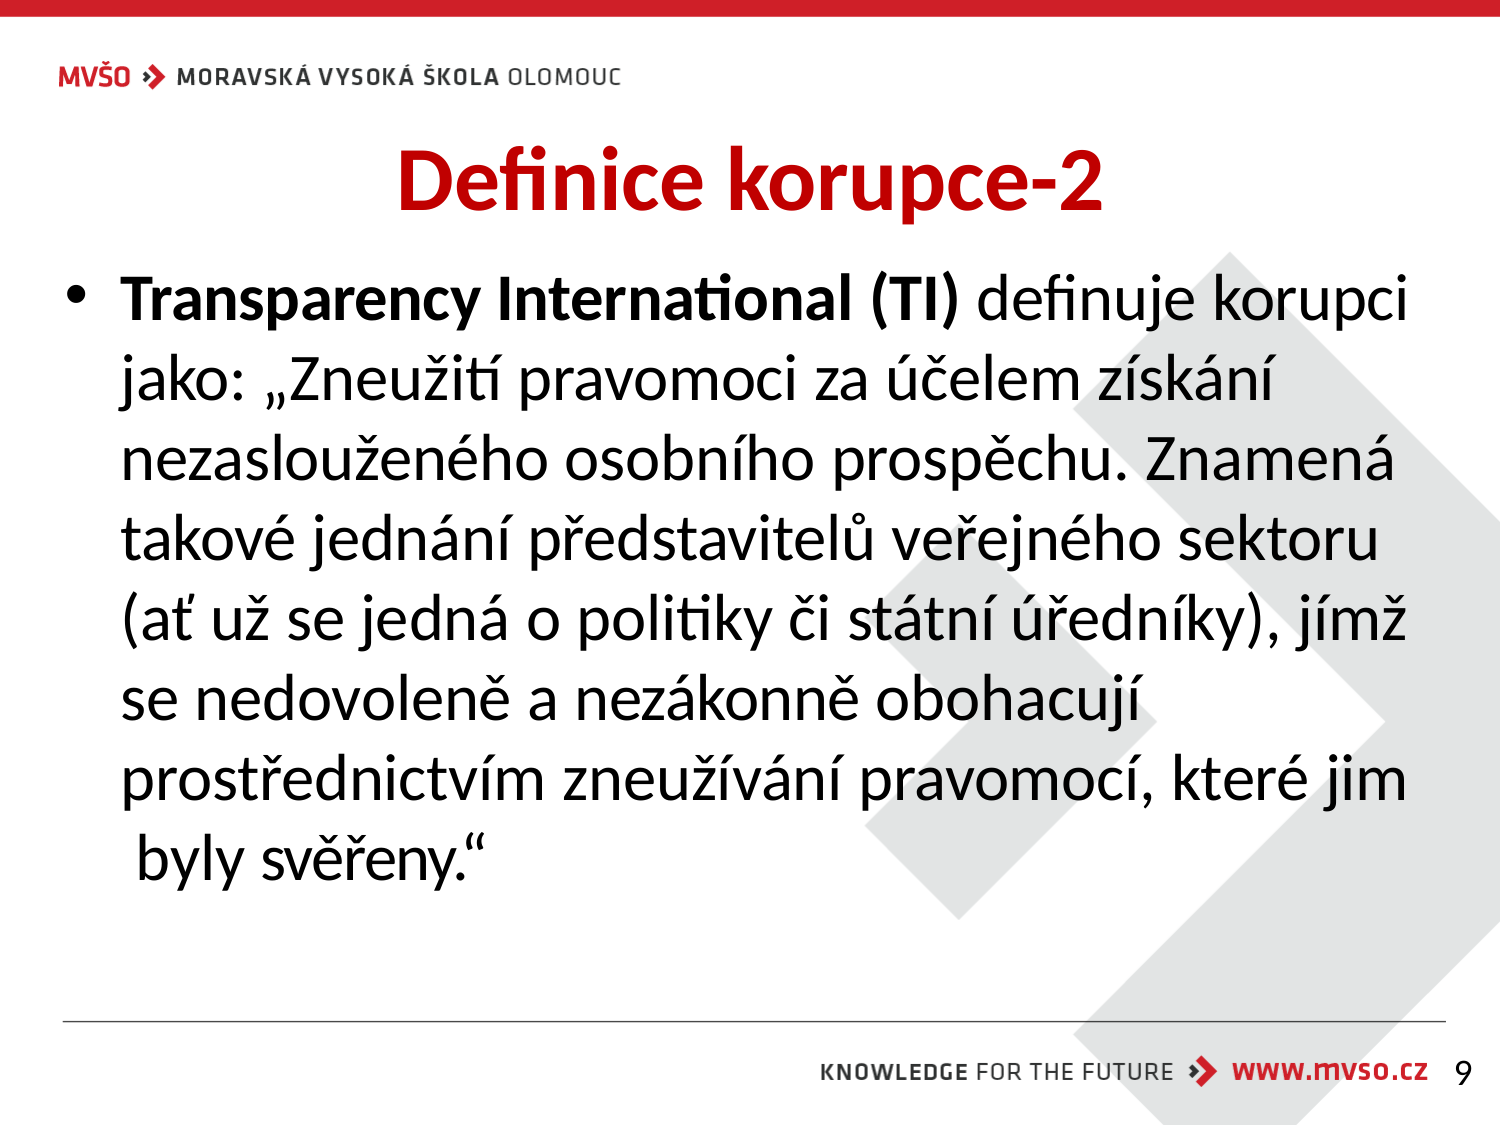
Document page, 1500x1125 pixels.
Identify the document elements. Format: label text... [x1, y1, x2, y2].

title Definice korupce-2 [207, 77, 1293, 251]
picture [0, 0, 1500, 1125]
text_box Transparency International (TI) definuje korupci jako: „Zneužití pravomoci za účelem získání nezaslouženého osobního prospěchu. Znamená takové jednání představitelů veřejného sektoru (ať už se jedná o politiky či státní úředníky), jímž se nedovoleně a nezákonně obohacují prostřednictvím zneužívání pravomocí, které jim byly svěřeny.“ [62, 251, 1426, 894]
slide_number 9 [1447, 1055, 1500, 1125]
